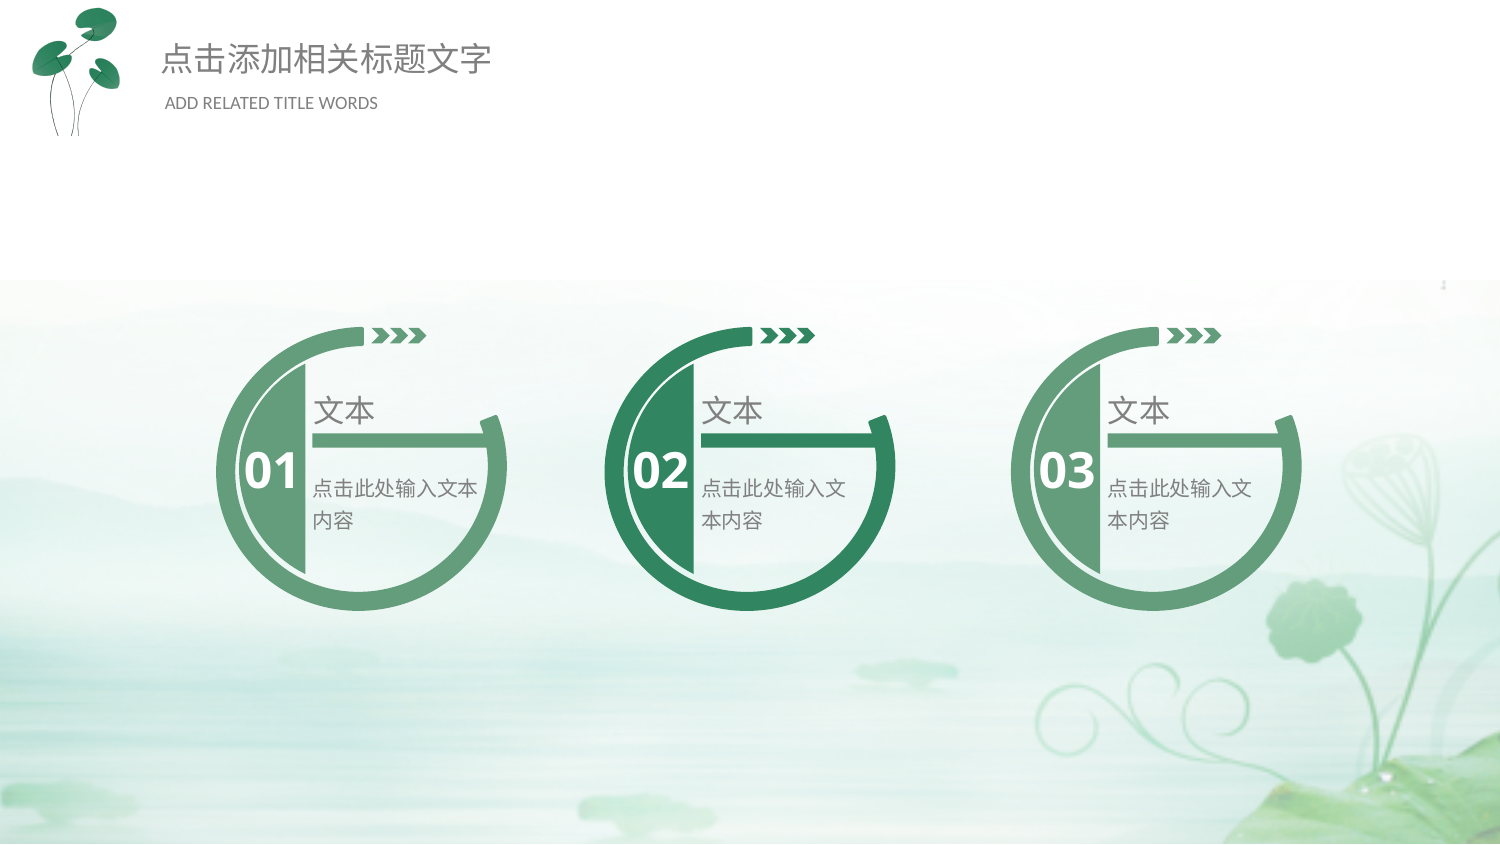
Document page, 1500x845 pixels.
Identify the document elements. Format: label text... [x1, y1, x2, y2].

text_box [218, 328, 505, 609]
text_box [1107, 433, 1292, 448]
text_box 02 [627, 363, 694, 575]
text_box 文本 [1096, 393, 1266, 435]
text_box [312, 433, 497, 448]
text_box 点击此处输入文本内容 [1107, 468, 1274, 534]
picture [0, 280, 1500, 844]
text_box 点击此处输入文本内容 [701, 468, 867, 534]
text_box 点击此处输入文本内容 [312, 468, 479, 534]
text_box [759, 327, 816, 344]
picture [5, 0, 131, 136]
text_box [606, 328, 894, 609]
text_box [1166, 327, 1185, 344]
text_box 01 [239, 363, 306, 575]
text_box [1203, 327, 1222, 344]
text_box 文本 [301, 393, 471, 435]
text_box 03 [1033, 363, 1101, 575]
text_box [1184, 327, 1204, 344]
text_box [701, 433, 885, 448]
text_box 文本 [690, 393, 860, 435]
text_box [371, 327, 427, 344]
text_box [1013, 328, 1300, 609]
